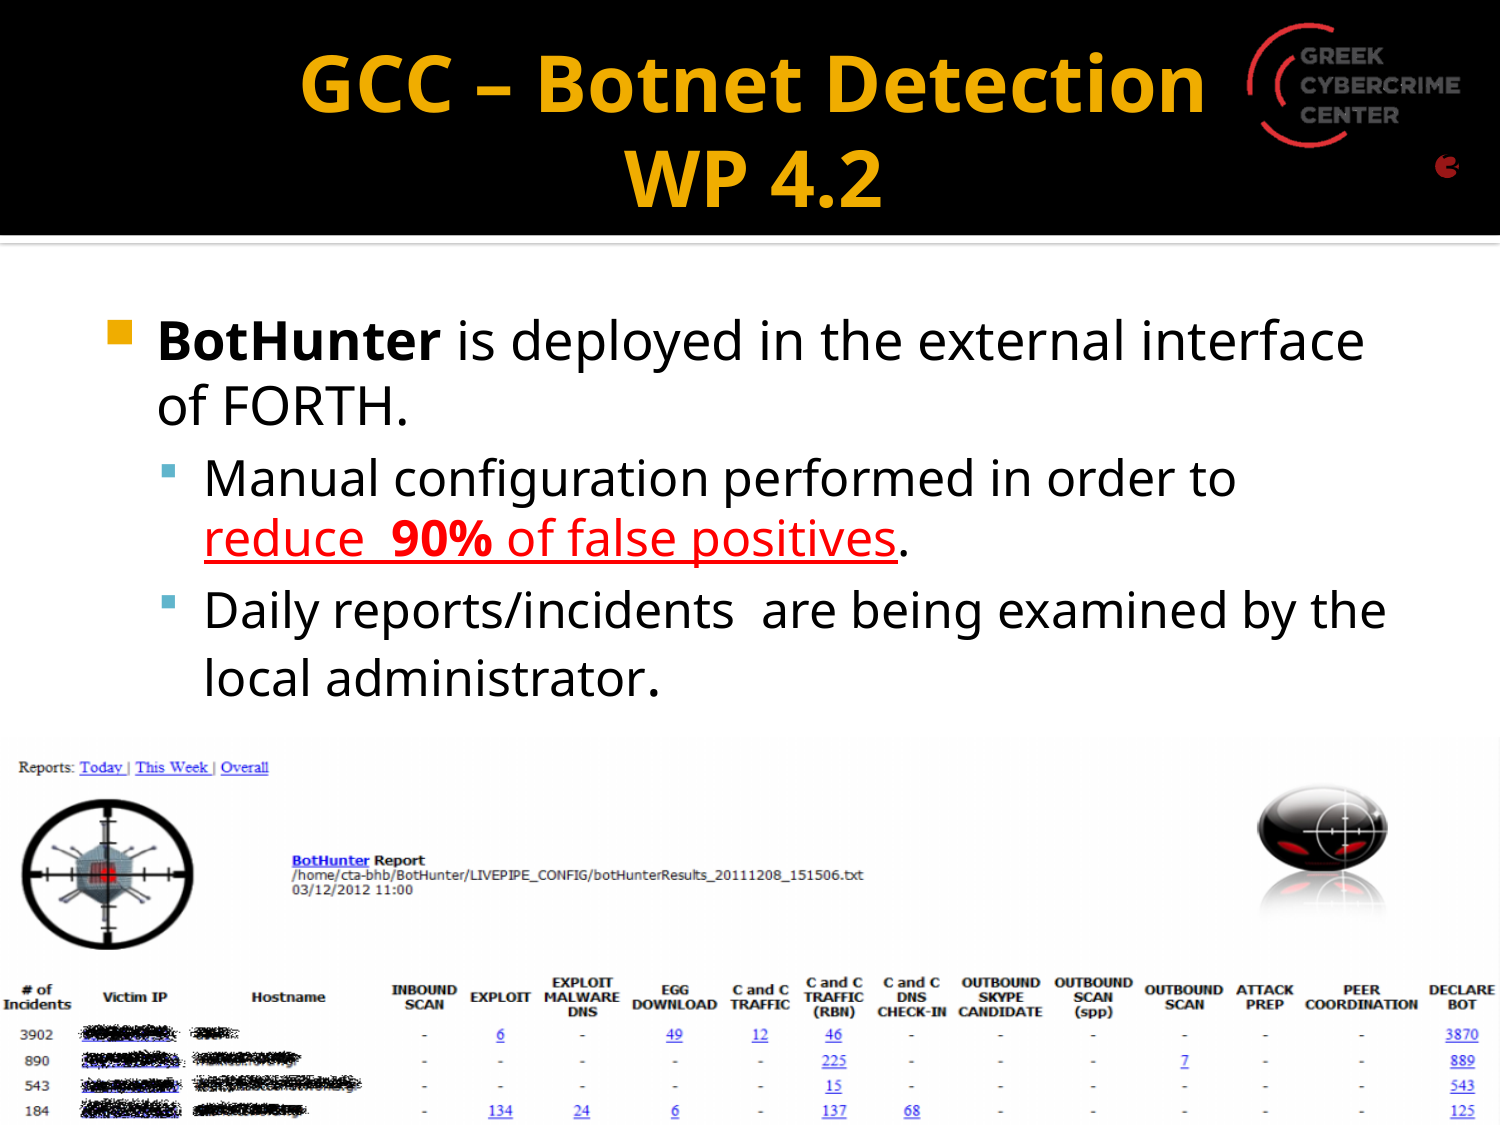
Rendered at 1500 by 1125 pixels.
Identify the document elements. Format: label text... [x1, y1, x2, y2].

title GCC – Botnet Detection WP 4.2 [75, 25, 1425, 231]
text_box 3 [1435, 154, 1459, 179]
picture [0, 737, 1500, 1125]
list BotHunter is deployed in the external interface of FORTH. Manual configuration performed in order to reduce 90% of false positives. Daily reports/incidents are being examined by the local administrator. [75, 291, 1425, 735]
picture [1224, 0, 1482, 171]
